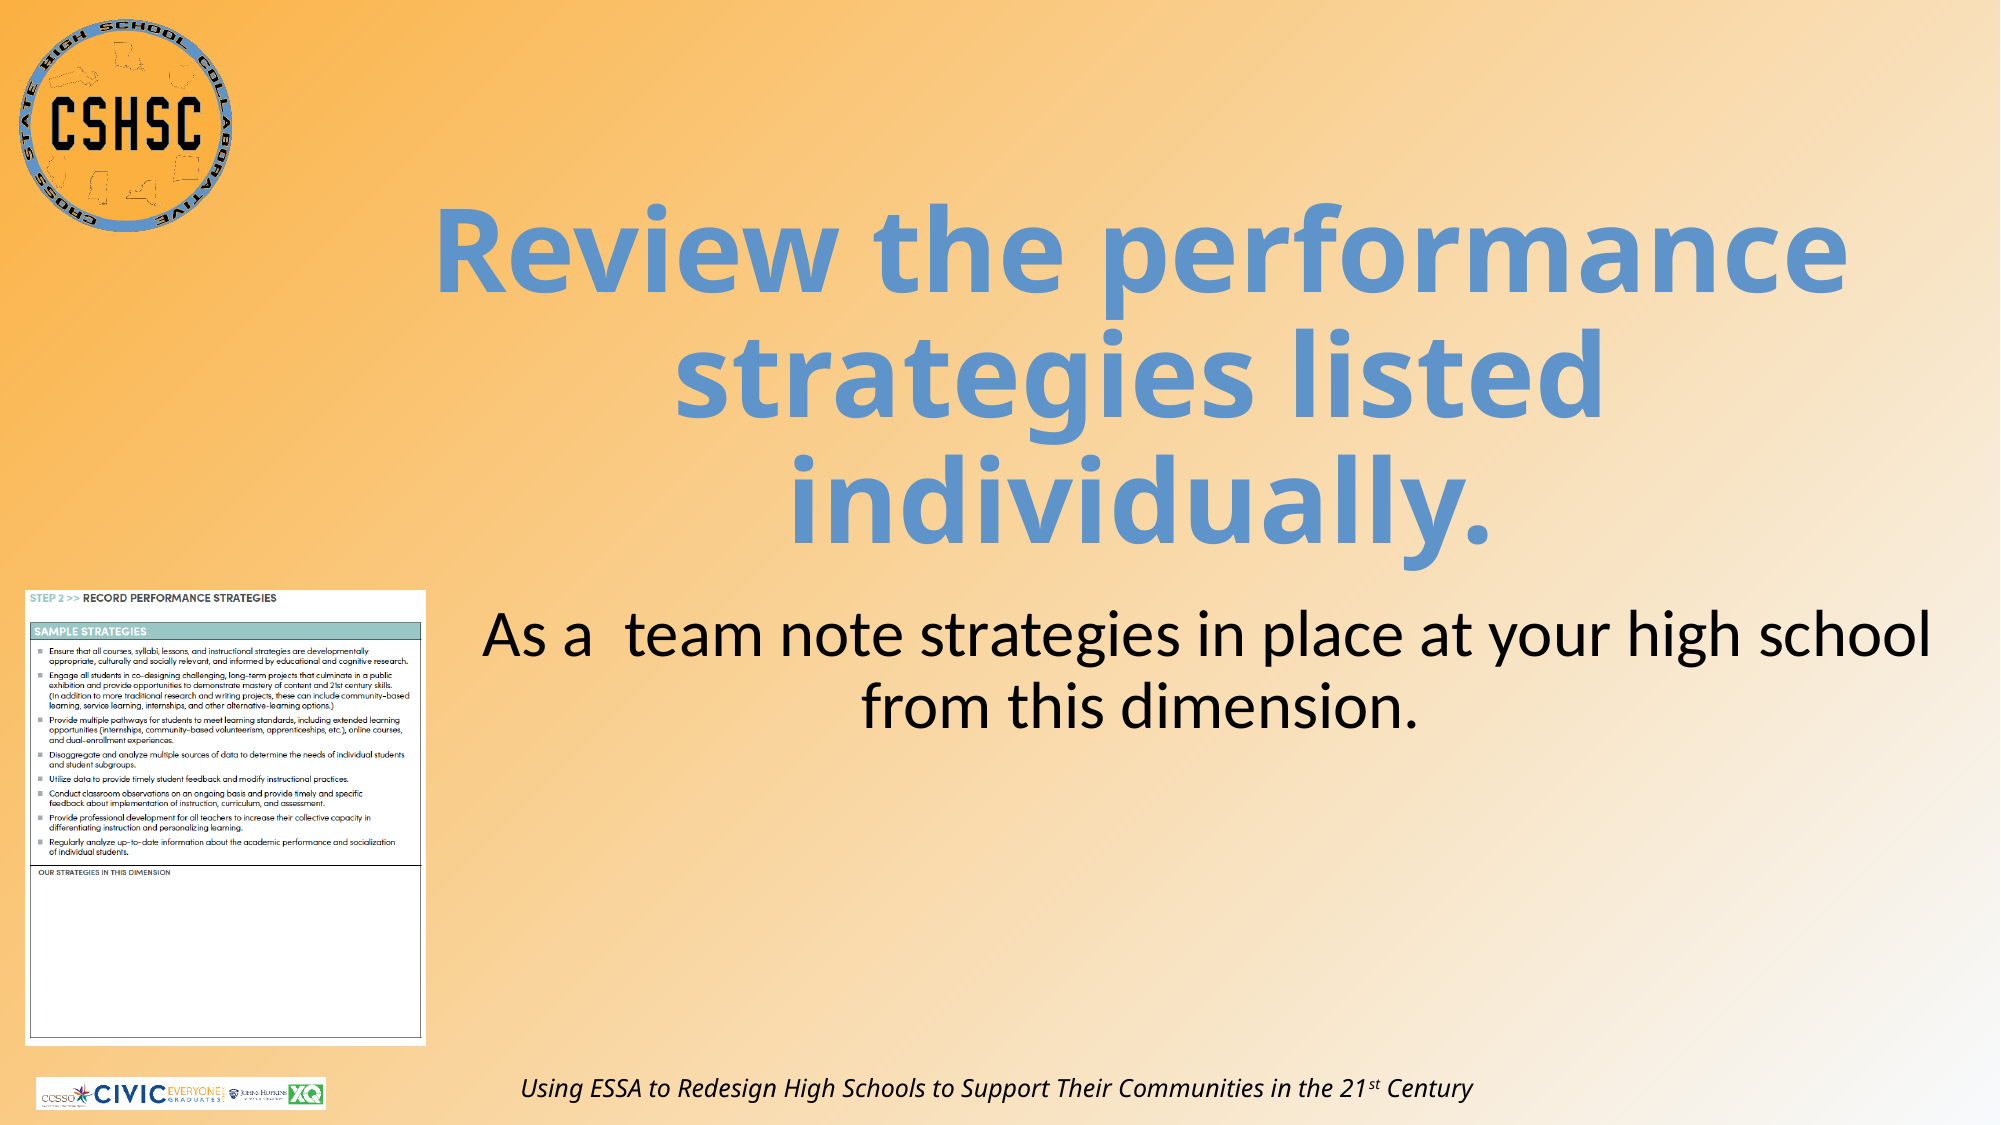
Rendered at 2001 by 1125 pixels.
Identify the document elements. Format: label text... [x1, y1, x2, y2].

subtitle As a team note strategies in place at your high school from this dimension. [426, 590, 1956, 863]
title Review the performance strategies listed individually. [326, 184, 1956, 576]
picture [18, 19, 233, 232]
picture [25, 590, 426, 1047]
picture [36, 1077, 326, 1110]
